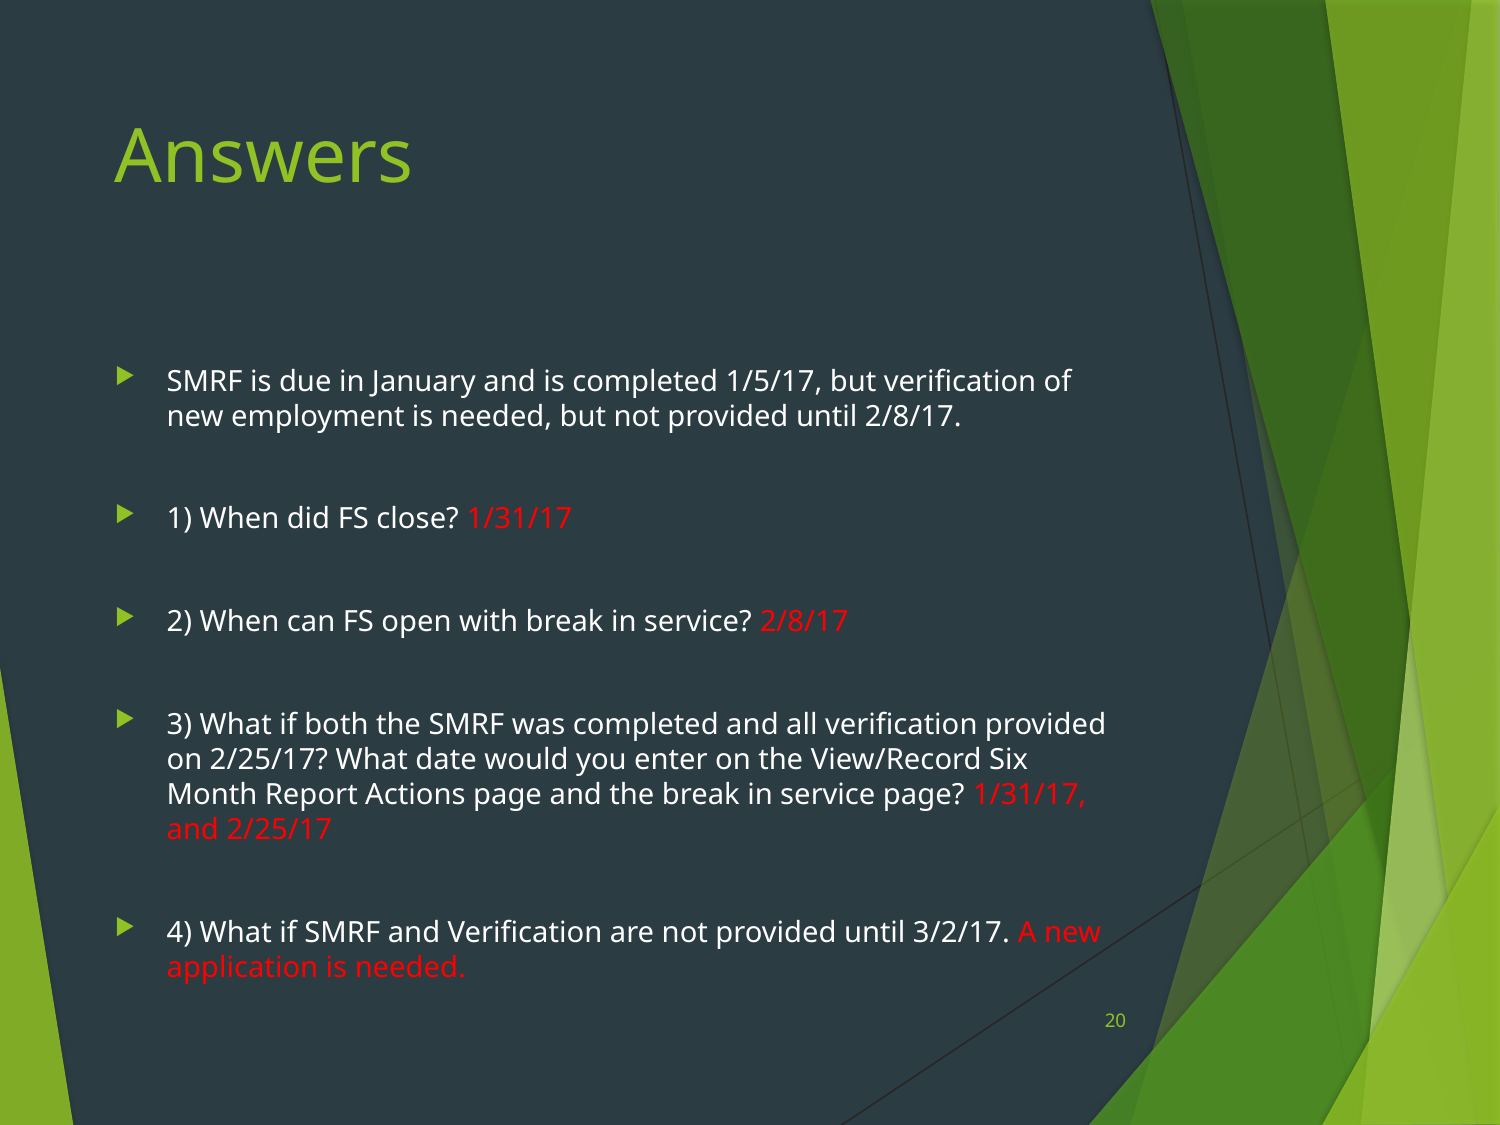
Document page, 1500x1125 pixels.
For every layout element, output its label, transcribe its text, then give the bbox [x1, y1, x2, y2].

list SMRF is due in January and is completed 1/5/17, but verification of new employment is needed, but not provided until 2/8/17. 1) When did FS close? 1/31/17 2) When can FS open with break in service? 2/8/17 3) What if both the SMRF was completed and all verification provided on 2/25/17? What date would you enter on the View/Record Six Month Report Actions page and the break in service page? 1/31/17, and 2/25/17 4) What if SMRF and Verification are not provided until 3/2/17. A new application is needed. [99, 354, 1142, 992]
title Answers [99, 99, 1142, 317]
slide_number 20 [1057, 991, 1142, 1051]
